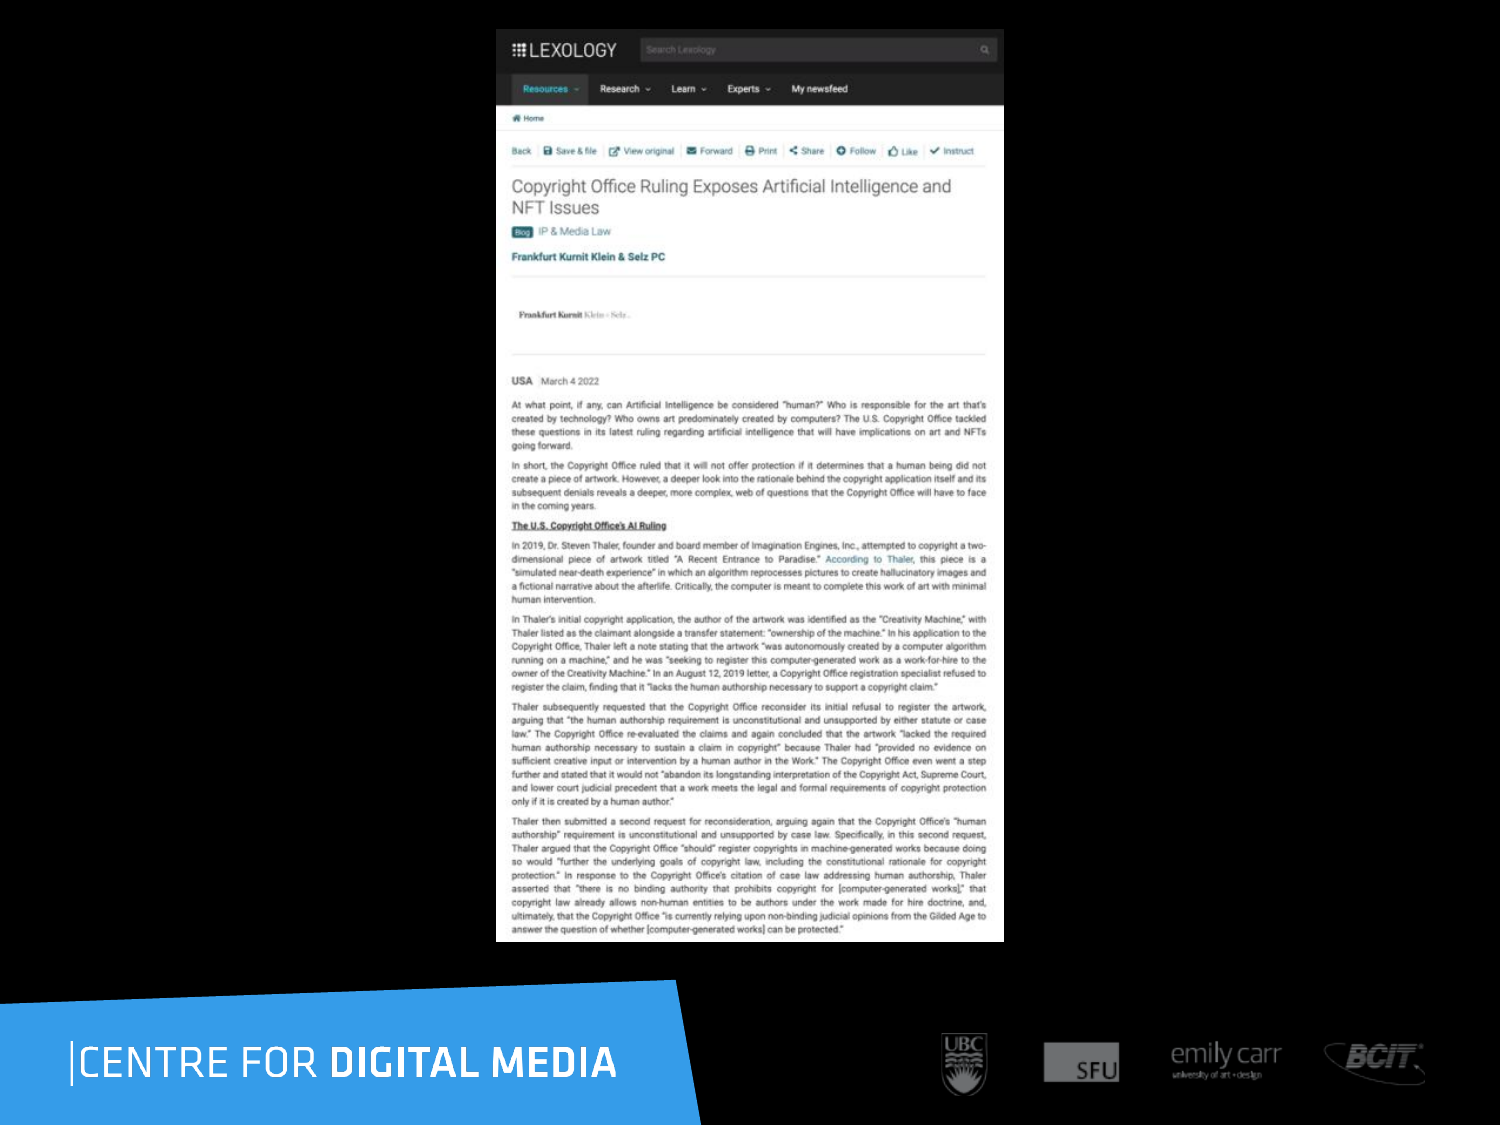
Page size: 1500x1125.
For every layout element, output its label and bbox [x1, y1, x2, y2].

picture [496, 29, 1004, 943]
